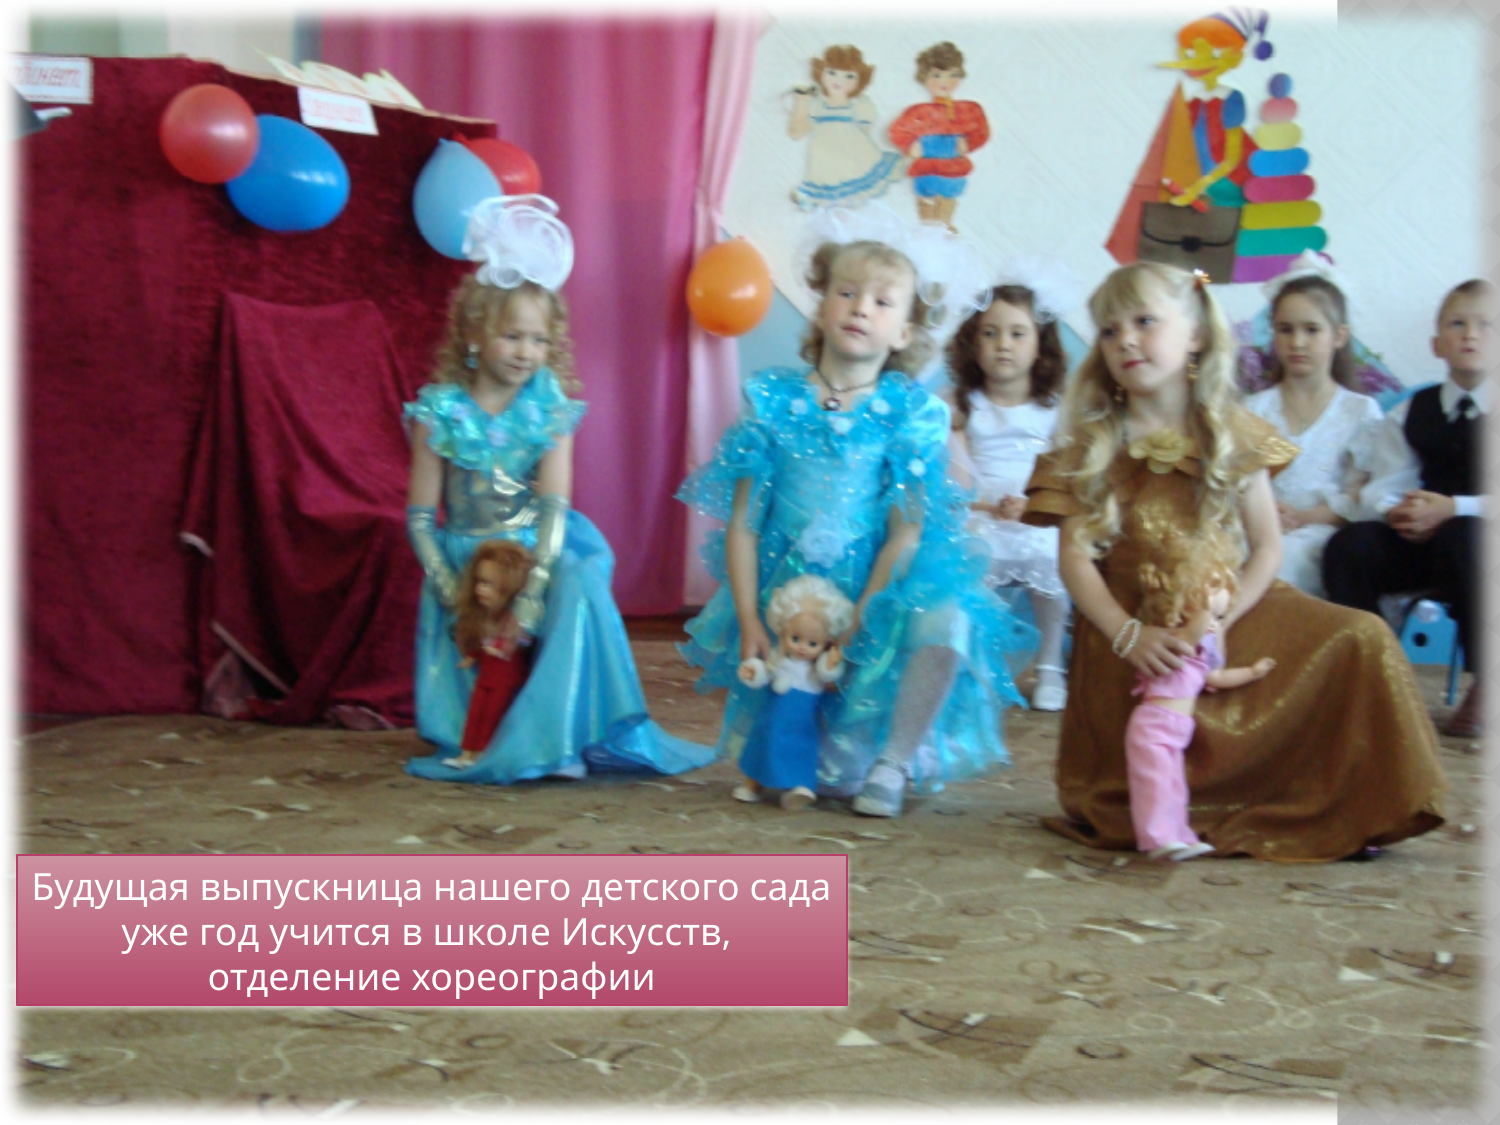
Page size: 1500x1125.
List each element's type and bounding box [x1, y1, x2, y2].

list [0, 0, 1500, 1125]
